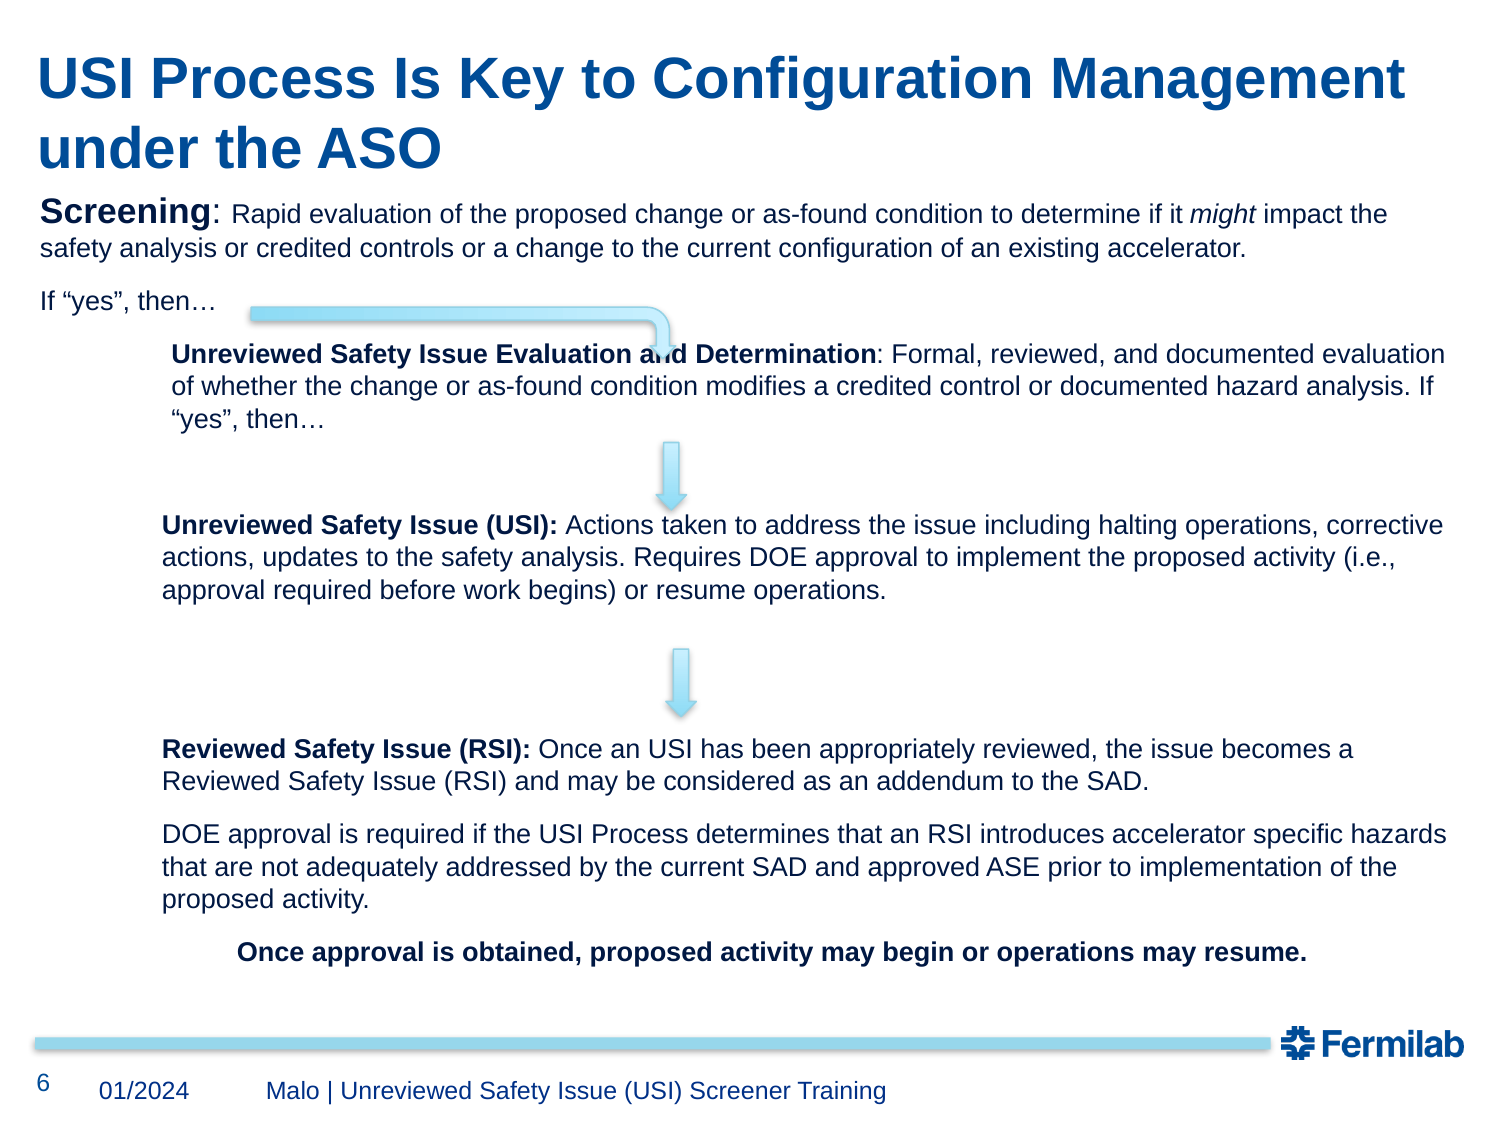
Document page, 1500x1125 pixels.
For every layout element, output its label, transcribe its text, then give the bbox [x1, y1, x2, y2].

text_box [655, 441, 688, 511]
text_box Screening: Rapid evaluation of the proposed change or as-found condition to determine if it might impact the safety analysis or credited controls or a change to the current configuration of an existing accelerator. If “yes”, then… Unreviewed Safety Issue Evaluation and Determination: Formal, reviewed, and documented evaluation of whether the change or as-found condition modifies a credited control or documented hazard analysis. If “yes”, then… Unreviewed Safety Issue (USI): Actions taken to address the issue including halting operations, corrective actions, updates to the safety analysis. Requires DOE approval to implement the proposed activity (i.e., approval required before work begins) or resume operations. Reviewed Safety Issue (RSI): Once an USI has been appropriately reviewed, the issue becomes a Reviewed Safety Issue (RSI) and may be considered as an addendum to the SAD. DOE approval is required if the USI Process determines that an RSI introduces accelerator specific hazards that are not adequately addressed by the current SAD and approved ASE prior to implementation of the proposed activity. Once approval is obtained, proposed activity may begin or operations may resume. [24, 180, 1475, 1008]
text_box Malo | Unreviewed Safety Issue (USI) Screener Training [251, 1066, 1279, 1107]
text_box 01/2024 [84, 1067, 222, 1106]
picture [1281, 1026, 1464, 1060]
title USI Process Is Key to Configuration Management under the ASO [37, 41, 1463, 180]
text_box [665, 648, 698, 718]
slide_number 6 [36, 1066, 105, 1106]
text_box [250, 306, 677, 360]
